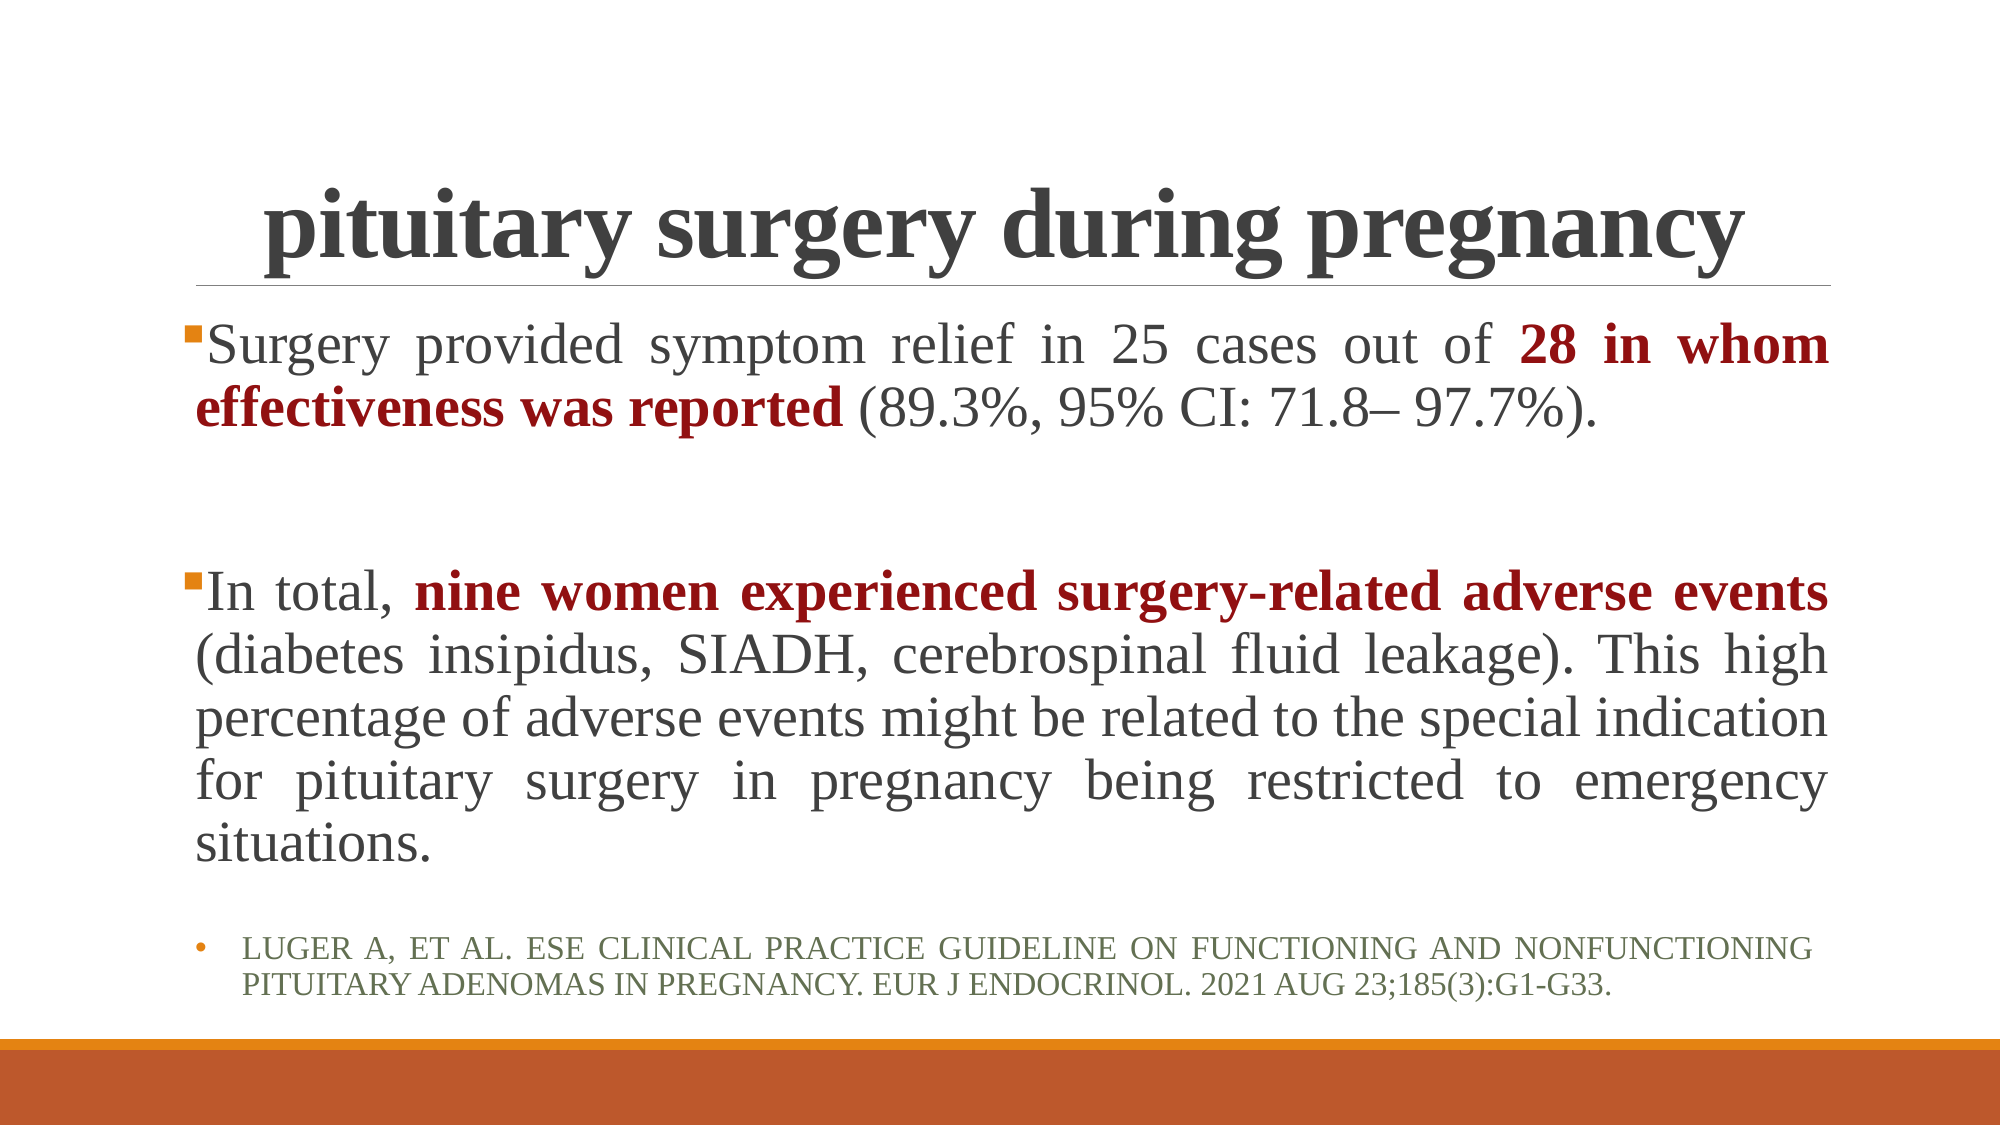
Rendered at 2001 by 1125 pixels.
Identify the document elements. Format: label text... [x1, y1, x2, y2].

list Surgery provided symptom relief in 25 cases out of 28 in whom effectiveness was reported (89.3%, 95% CI: 71.8– 97.7%). In total, nine women experienced surgery-related adverse events (diabetes insipidus, SIADH, cerebrospinal fluid leakage). This high percentage of adverse events might be related to the special indication for pituitary surgery in pregnancy being restricted to emergency situations. [180, 305, 1830, 886]
title pituitary surgery during pregnancy [180, 47, 1830, 285]
list Luger A, et al. ESE Clinical Practice Guideline on functioning and nonfunctioning pituitary adenomas in pregnancy. Eur J Endocrinol. 2021 Aug 23;185(3):G1-G33. [180, 906, 1830, 1028]
